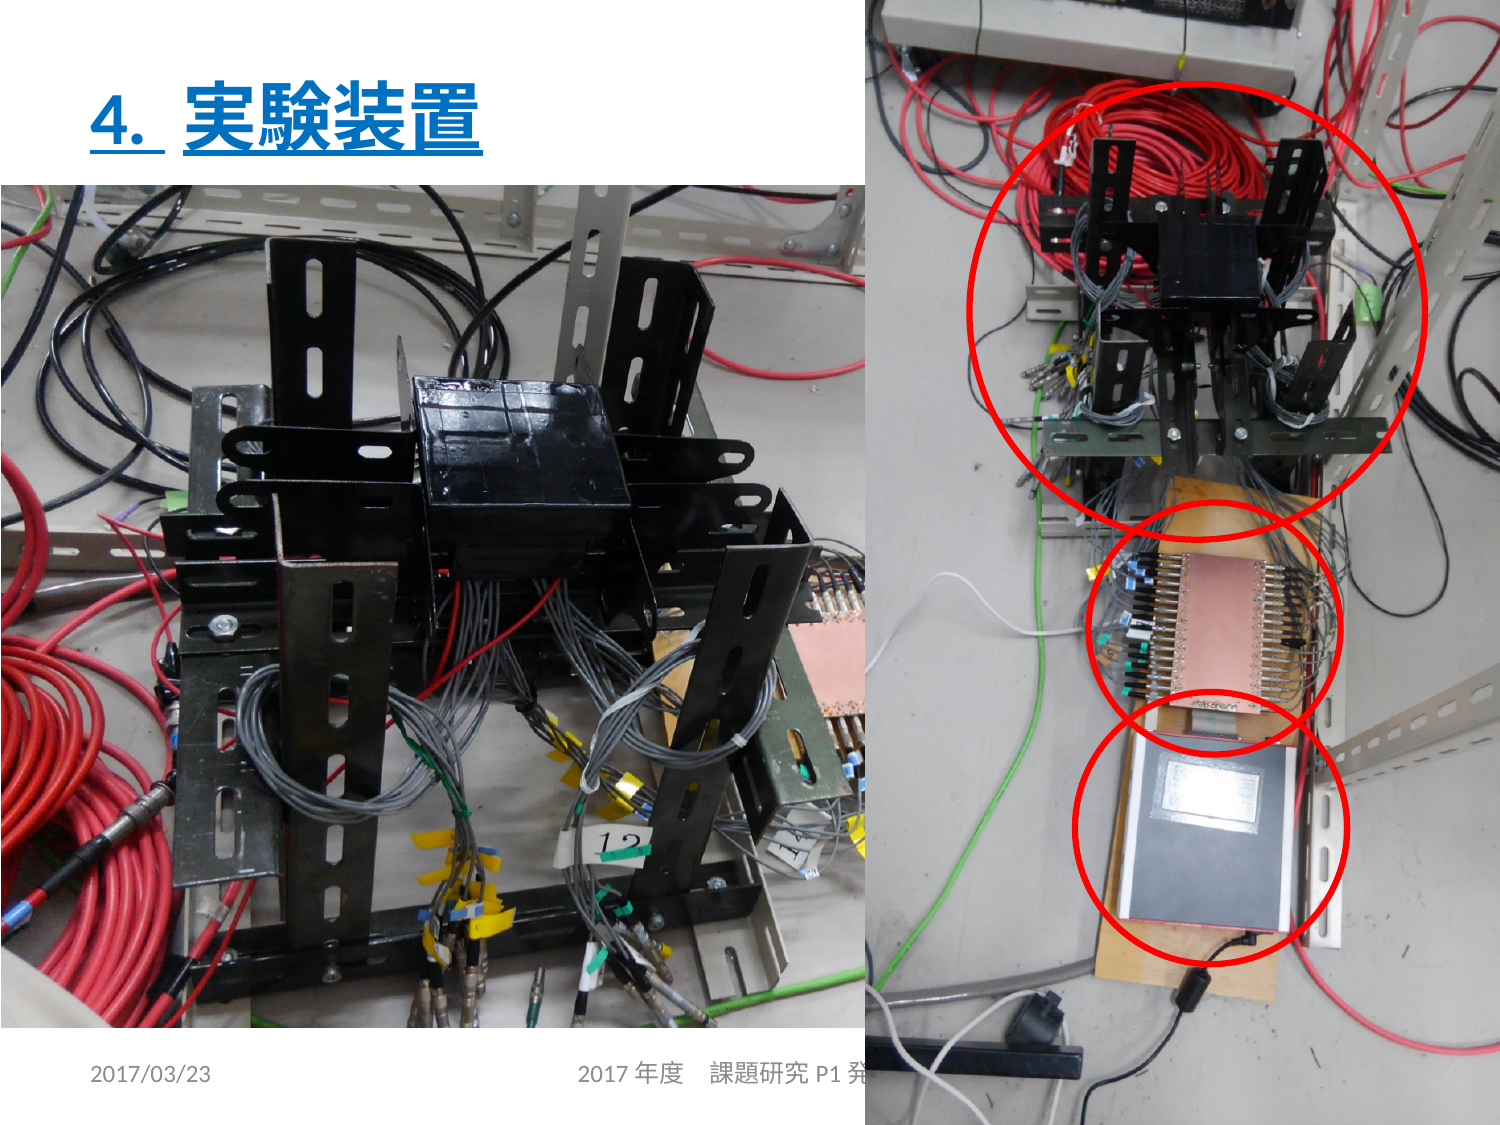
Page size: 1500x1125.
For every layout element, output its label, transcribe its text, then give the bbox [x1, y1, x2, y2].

text_box 4. 実験装置 [74, 45, 865, 182]
picture [0, 0, 1500, 1125]
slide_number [75, 1042, 425, 1103]
text_box [1007, 82, 1387, 182]
footer 2017年度 課題研究P1発表会 [512, 1042, 865, 1103]
